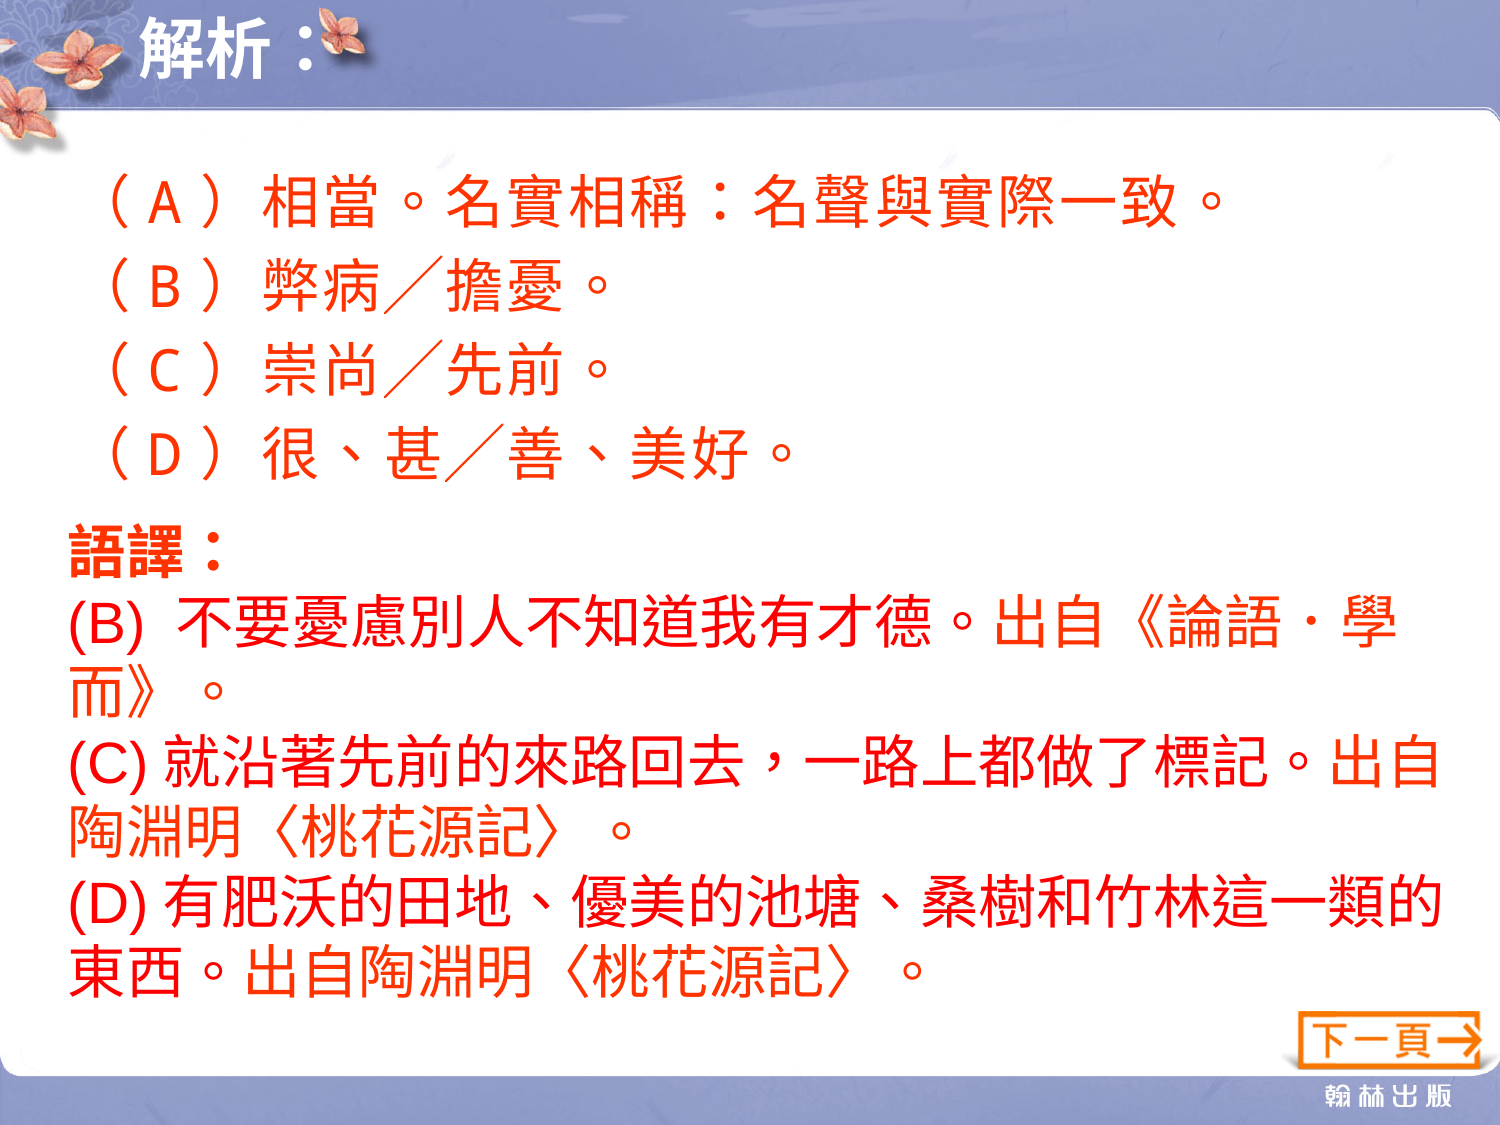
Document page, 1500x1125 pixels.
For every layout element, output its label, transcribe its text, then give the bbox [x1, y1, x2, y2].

text_box 語譯： (B) 不要憂慮別人不知道我有才德。出自《論語．學而》。 (C)就沿著先前的來路回去，一路上都做了標記。出自陶淵明〈桃花源記〉。 (D)有肥沃的田地、優美的池塘、桑樹和竹林這一類的東西。出自陶淵明〈桃花源記〉。 [53, 507, 1471, 1013]
picture [0, 0, 1500, 1125]
text_box 解析： [123, 0, 420, 95]
list （A）相當。名實相稱：名聲與實際一致。 （B）弊病╱擔憂。 （C）崇尚╱先前。 （D）很、甚╱善、美好。 [50, 144, 1498, 575]
